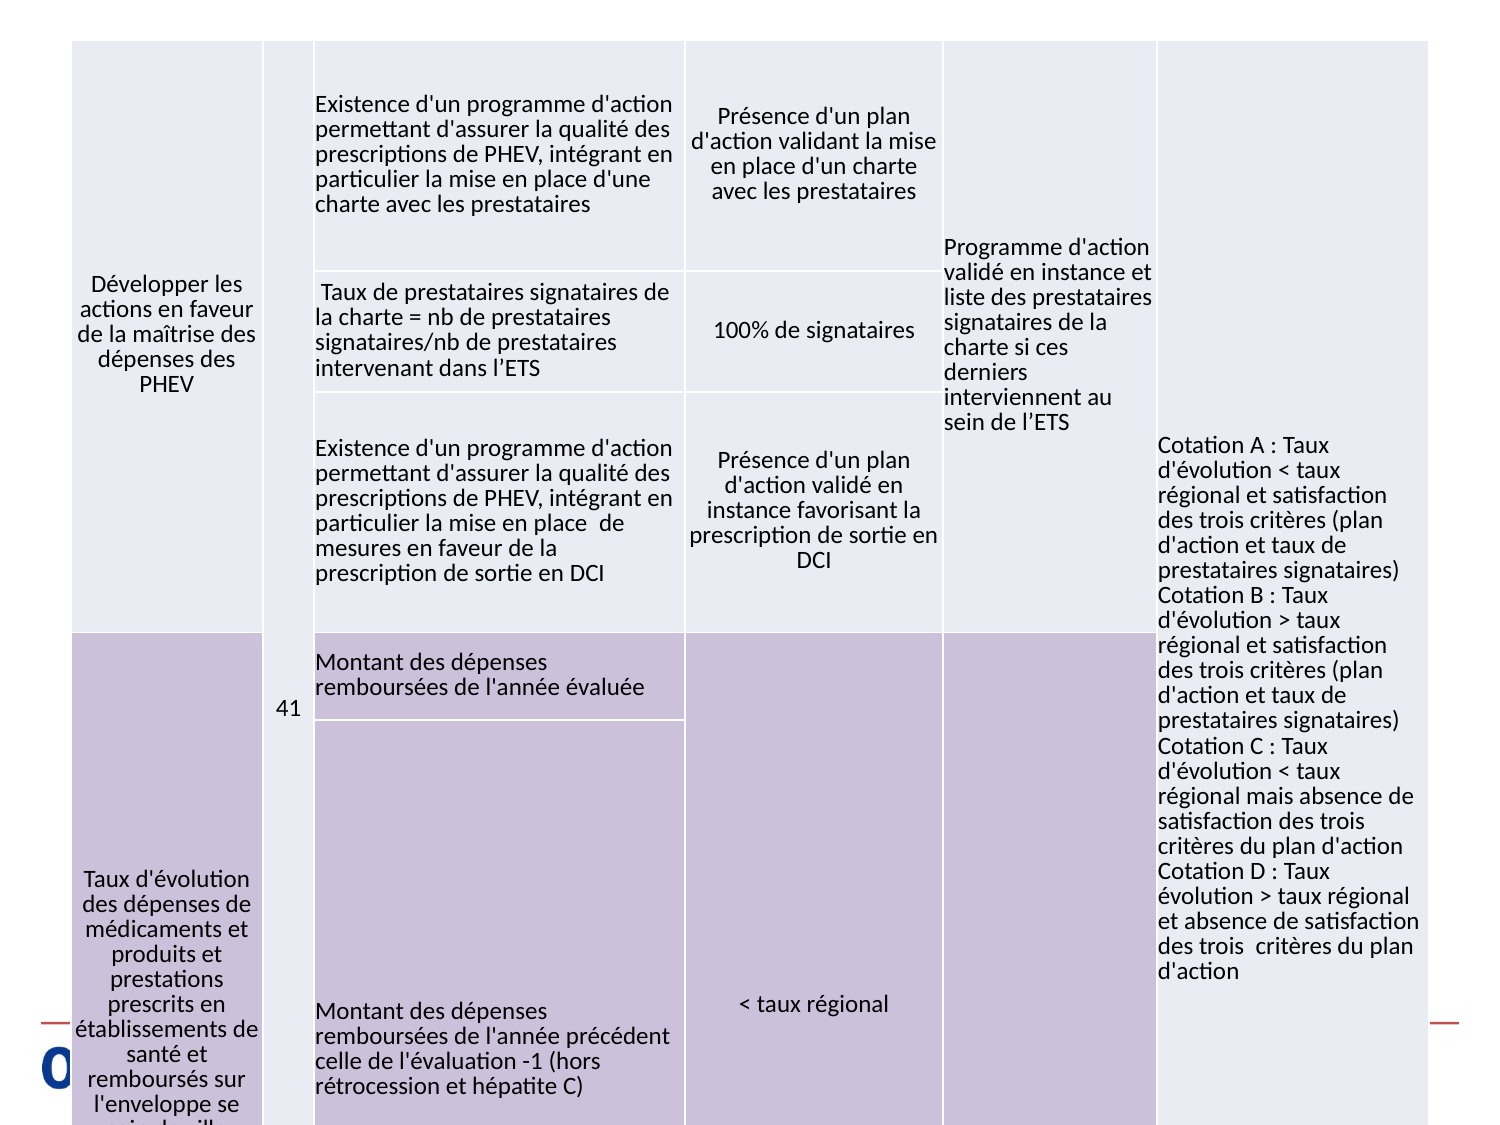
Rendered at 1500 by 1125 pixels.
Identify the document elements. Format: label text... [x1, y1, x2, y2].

picture [40, 1031, 266, 1118]
table_header 41 [264, 41, 313, 1125]
table_header Cotation A : Taux d'évolution < taux régional et satisfaction des trois critères (plan d'action et taux de prestataires signataires) Cotation B : Taux d'évolution > taux régional et satisfaction des trois critères (plan d'action et taux de prestataires signataires) Cotation C : Taux d'évolution < taux régional mais absence de satisfaction des trois critères du plan d'action Cotation D : Taux évolution > taux régional et absence de satisfaction des trois critères du plan d'action [1158, 41, 1428, 1125]
table_header Programme d'action validé en instance et liste des prestataires signataires de la charte si ces derniers interviennent au sein de l’ETS [944, 41, 1156, 632]
table_cell Taux d'évolution des dépenses de médicaments et produits et prestations prescrits en établissements de santé et remboursés sur l'enveloppe se soin de ville [72, 633, 262, 1029]
table_header Développer les actions en faveur de la maîtrise des dépenses des PHEV [72, 41, 262, 632]
table_header Présence d'un plan d'action validant la mise en place d'un charte avec les prestataires [686, 41, 942, 270]
table_cell 100% de signataires [686, 272, 942, 391]
table_cell Montant des dépenses remboursées de l'année évaluée [315, 633, 684, 719]
table_header Existence d'un programme d'action permettant d'assurer la qualité des prescriptions de PHEV, intégrant en particulier la mise en place d'une charte avec les prestataires [315, 41, 684, 270]
table_cell Existence d'un programme d'action permettant d'assurer la qualité des prescriptions de PHEV, intégrant en particulier la mise en place de mesures en faveur de la prescription de sortie en DCI [315, 393, 684, 632]
table_cell < taux régional [686, 633, 942, 1125]
table_cell Taux de prestataires signataires de la charte = nb de prestataires signataires/nb de prestataires intervenant dans l’ETS [315, 272, 684, 391]
table_cell Présence d'un plan d'action validé en instance favorisant la prescription de sortie en DCI [686, 393, 942, 632]
table_cell Montant des dépenses remboursées de l'année précédent celle de l'évaluation -1 (hors rétrocession et hépatite C) [315, 721, 684, 1125]
table_cell [944, 633, 1156, 1125]
